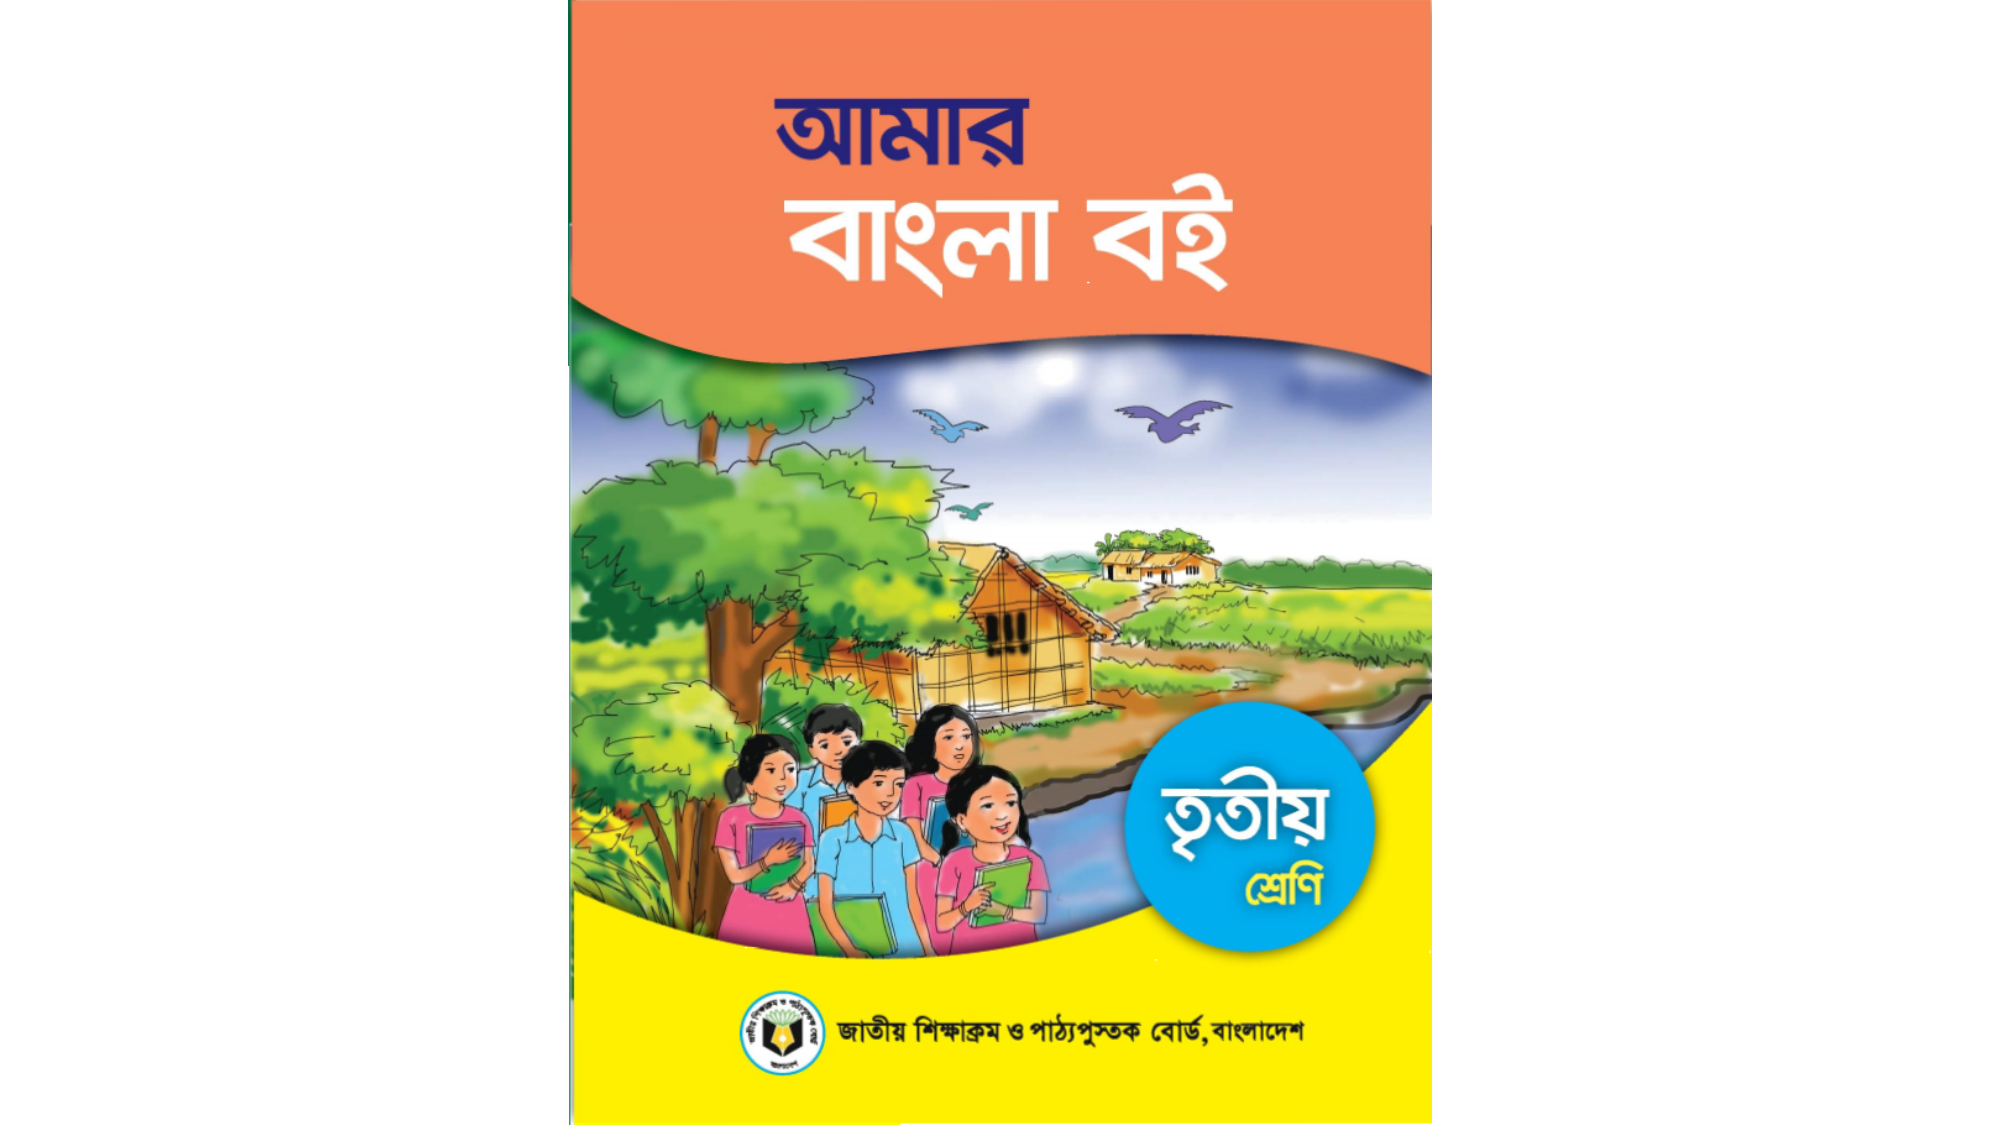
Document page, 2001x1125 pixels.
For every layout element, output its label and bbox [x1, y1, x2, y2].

picture [568, 0, 1432, 1125]
